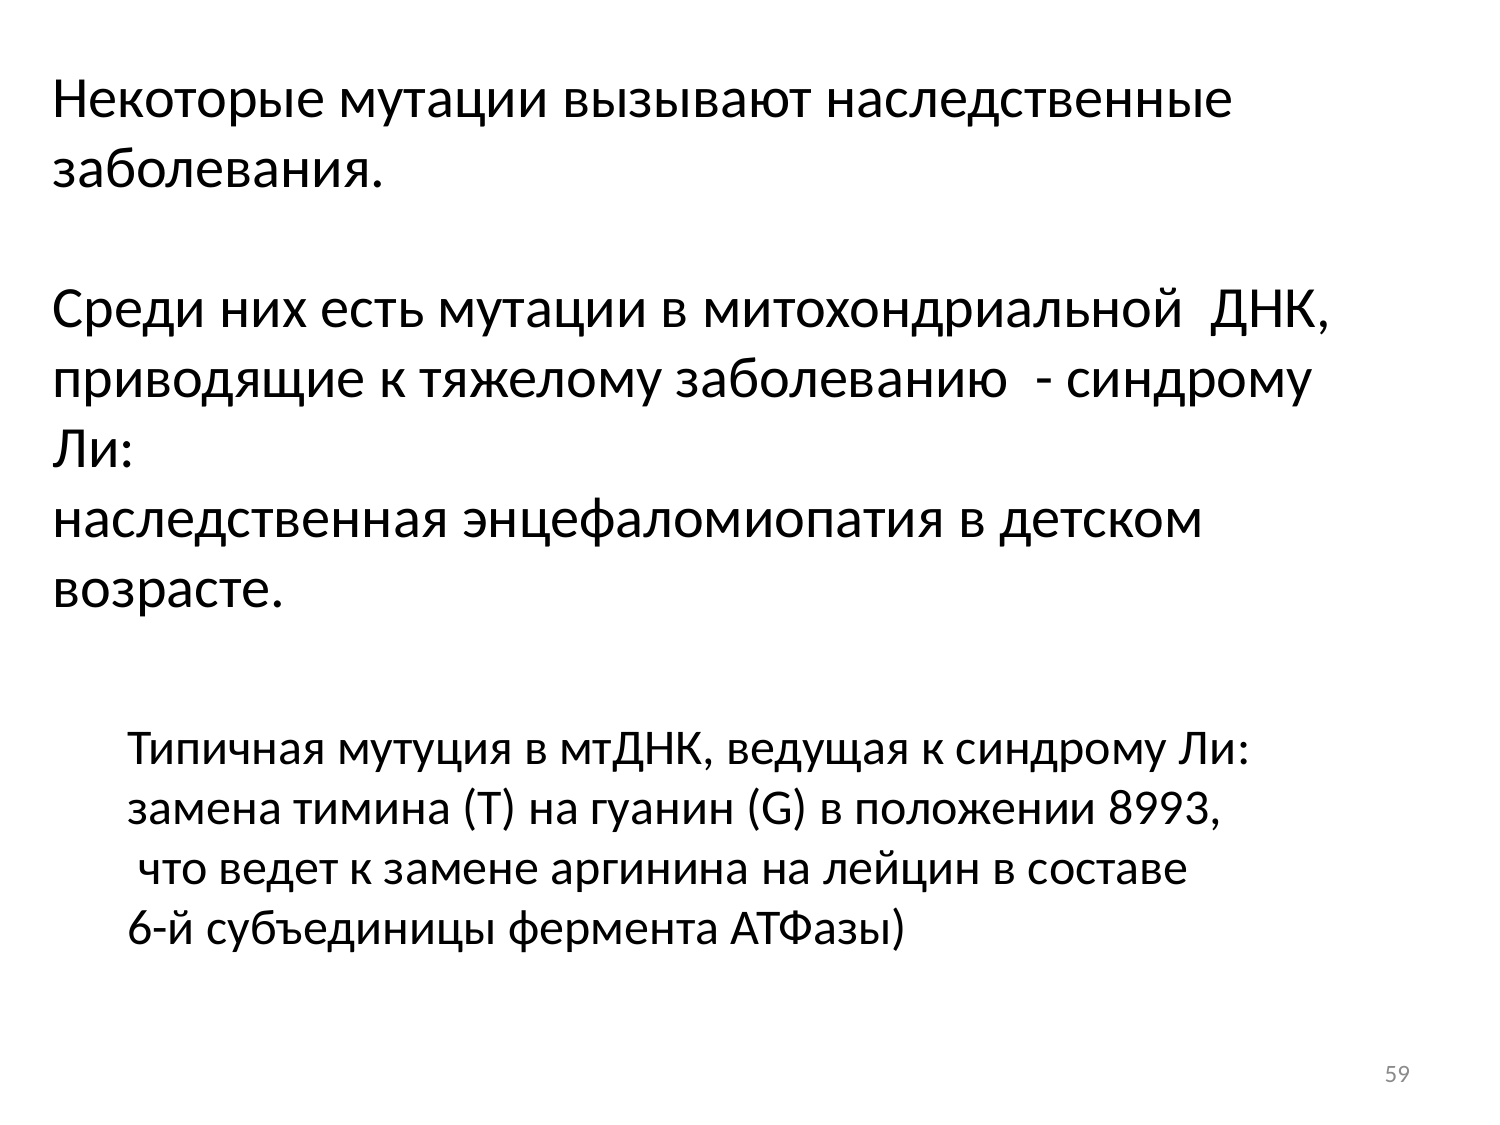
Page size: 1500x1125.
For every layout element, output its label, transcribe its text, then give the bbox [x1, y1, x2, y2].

text_box Типичная мутуция в мтДНК, ведущая к синдрому Ли: замена тимина (T) на гуанин (G) в положении 8993, что ведет к замене аргинина на лейцин в составе 6-й субъединицы фермента АТФазы) [112, 707, 1266, 1008]
slide_number 59 [1074, 1042, 1425, 1103]
text_box Некоторые мутации вызывают наследственные заболевания. Среди них есть мутации в митохондриальной ДНК, приводящие к тяжелому заболеванию - синдрому Ли: наследственная энцефаломиопатия в детском возрасте. [38, 52, 1450, 627]
